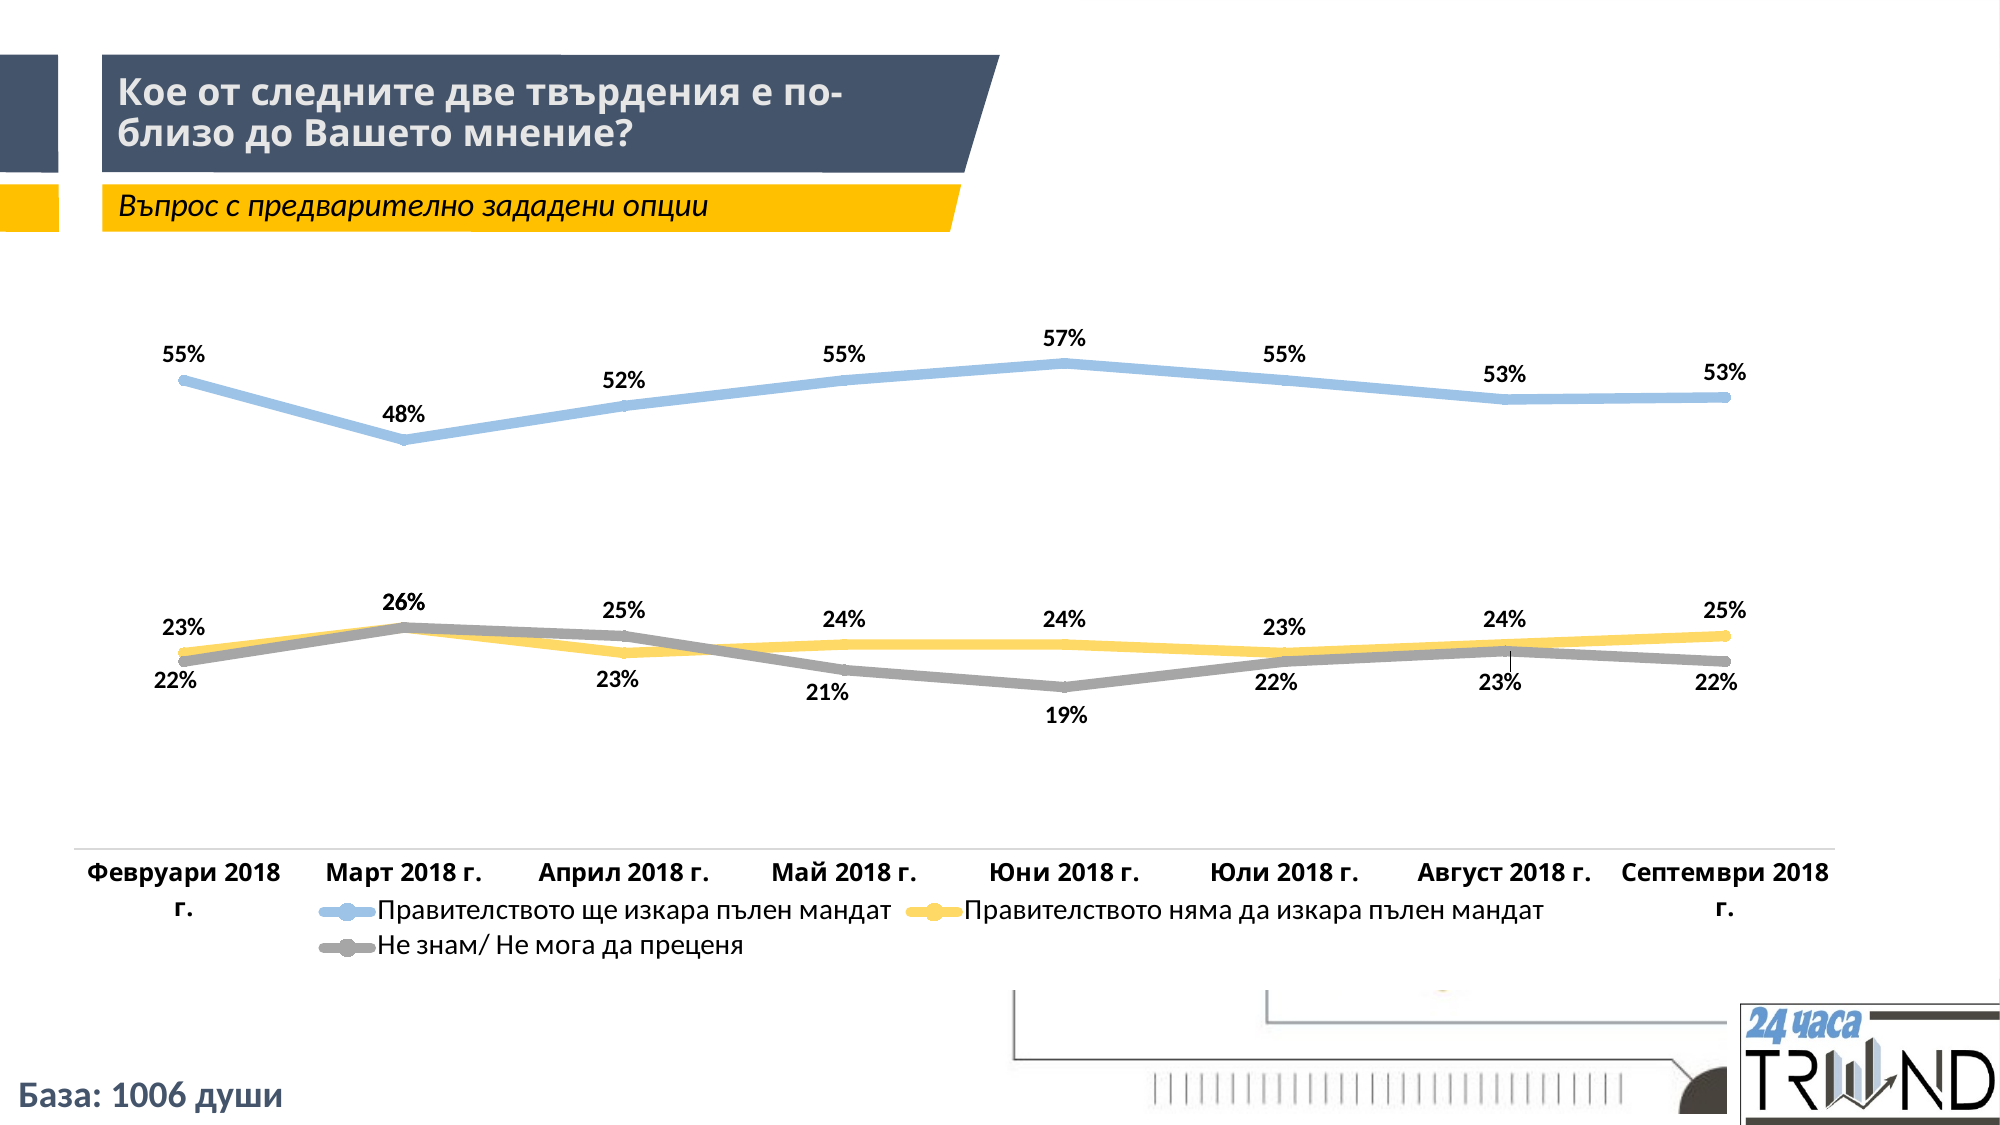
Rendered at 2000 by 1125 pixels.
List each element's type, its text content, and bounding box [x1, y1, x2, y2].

text_box Въпрос с предварително зададени опции [103, 176, 813, 231]
title Кое от следните две твърдения е по-близо до Вашето мнение? [102, 54, 929, 173]
text_box База: 1006 души [3, 1062, 374, 1122]
picture [0, 0, 2000, 1125]
chart [30, 318, 1838, 969]
